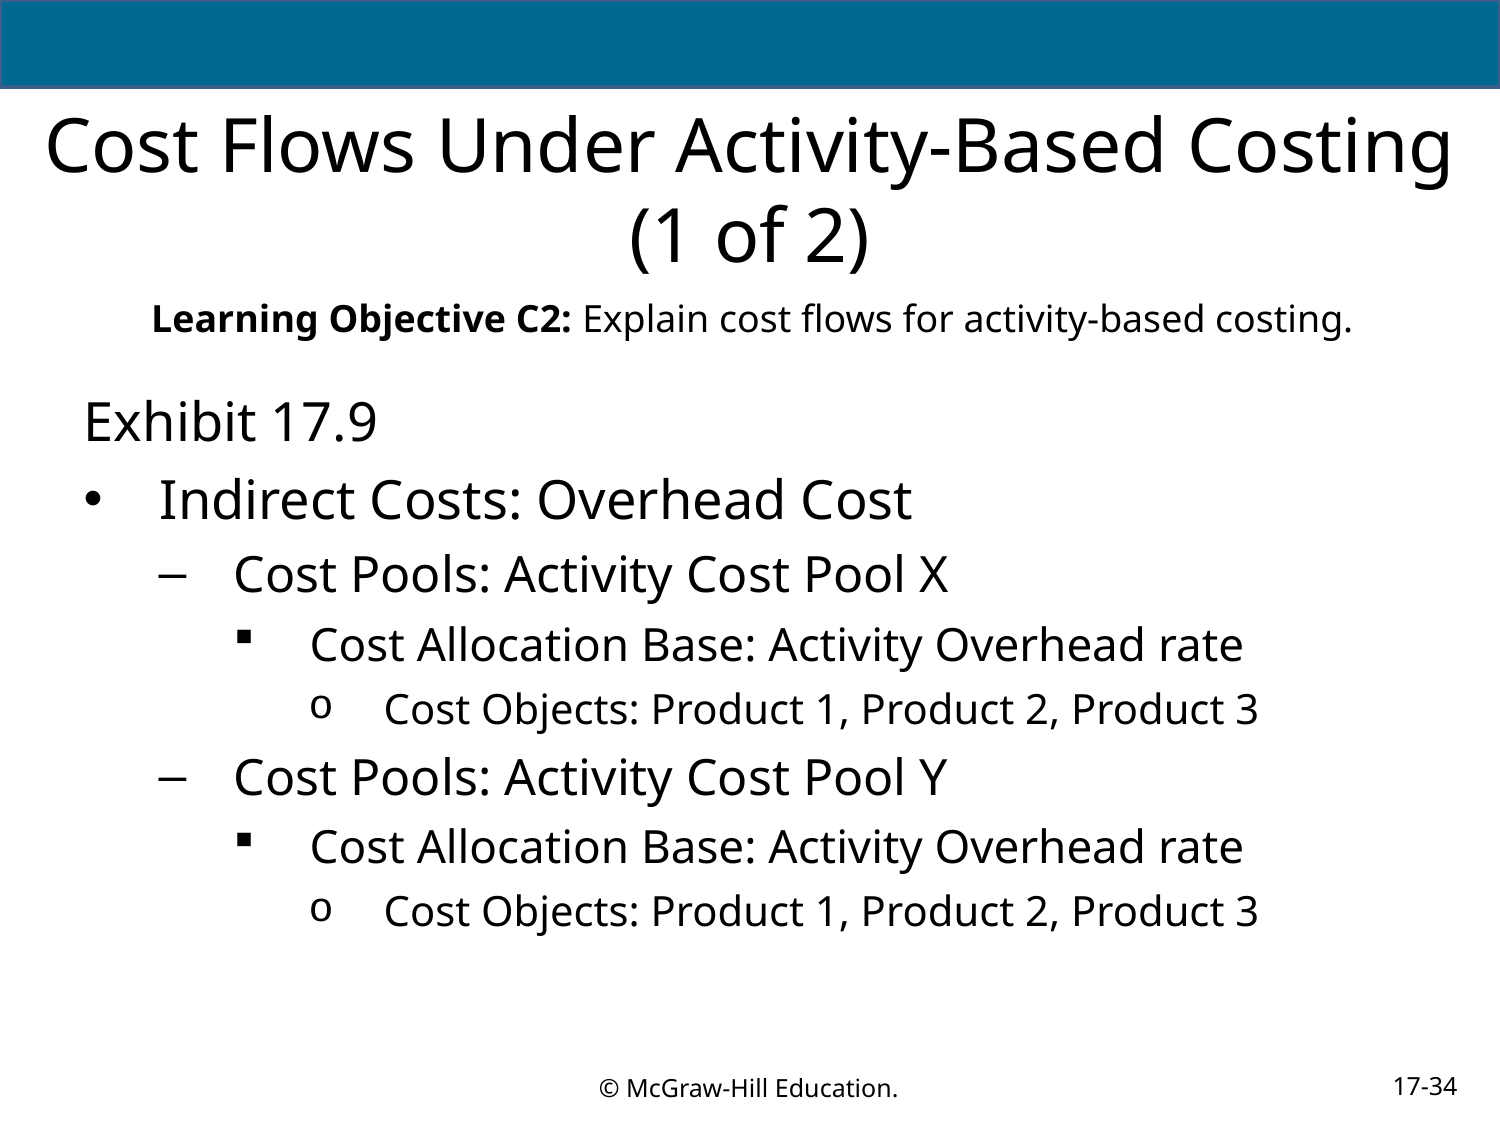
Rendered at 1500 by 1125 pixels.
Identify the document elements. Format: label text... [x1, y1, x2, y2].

title Cost Flows Under Activity-Based Costing (1 of 2) [12, 99, 1488, 275]
list Learning Objective C2: Explain cost flows for activity-based costing. [33, 287, 1472, 350]
list Exhibit 17.9 Indirect Costs: Overhead Cost Cost Pools: Activity Cost Pool X Cost Allocation Base: Activity Overhead rate Cost Objects: Product 1, Product 2, Product 3 Cost Pools: Activity Cost Pool Y Cost Allocation Base: Activity Overhead rate Cost Objects: Product 1, Product 2, Product 3 [68, 380, 1425, 1038]
